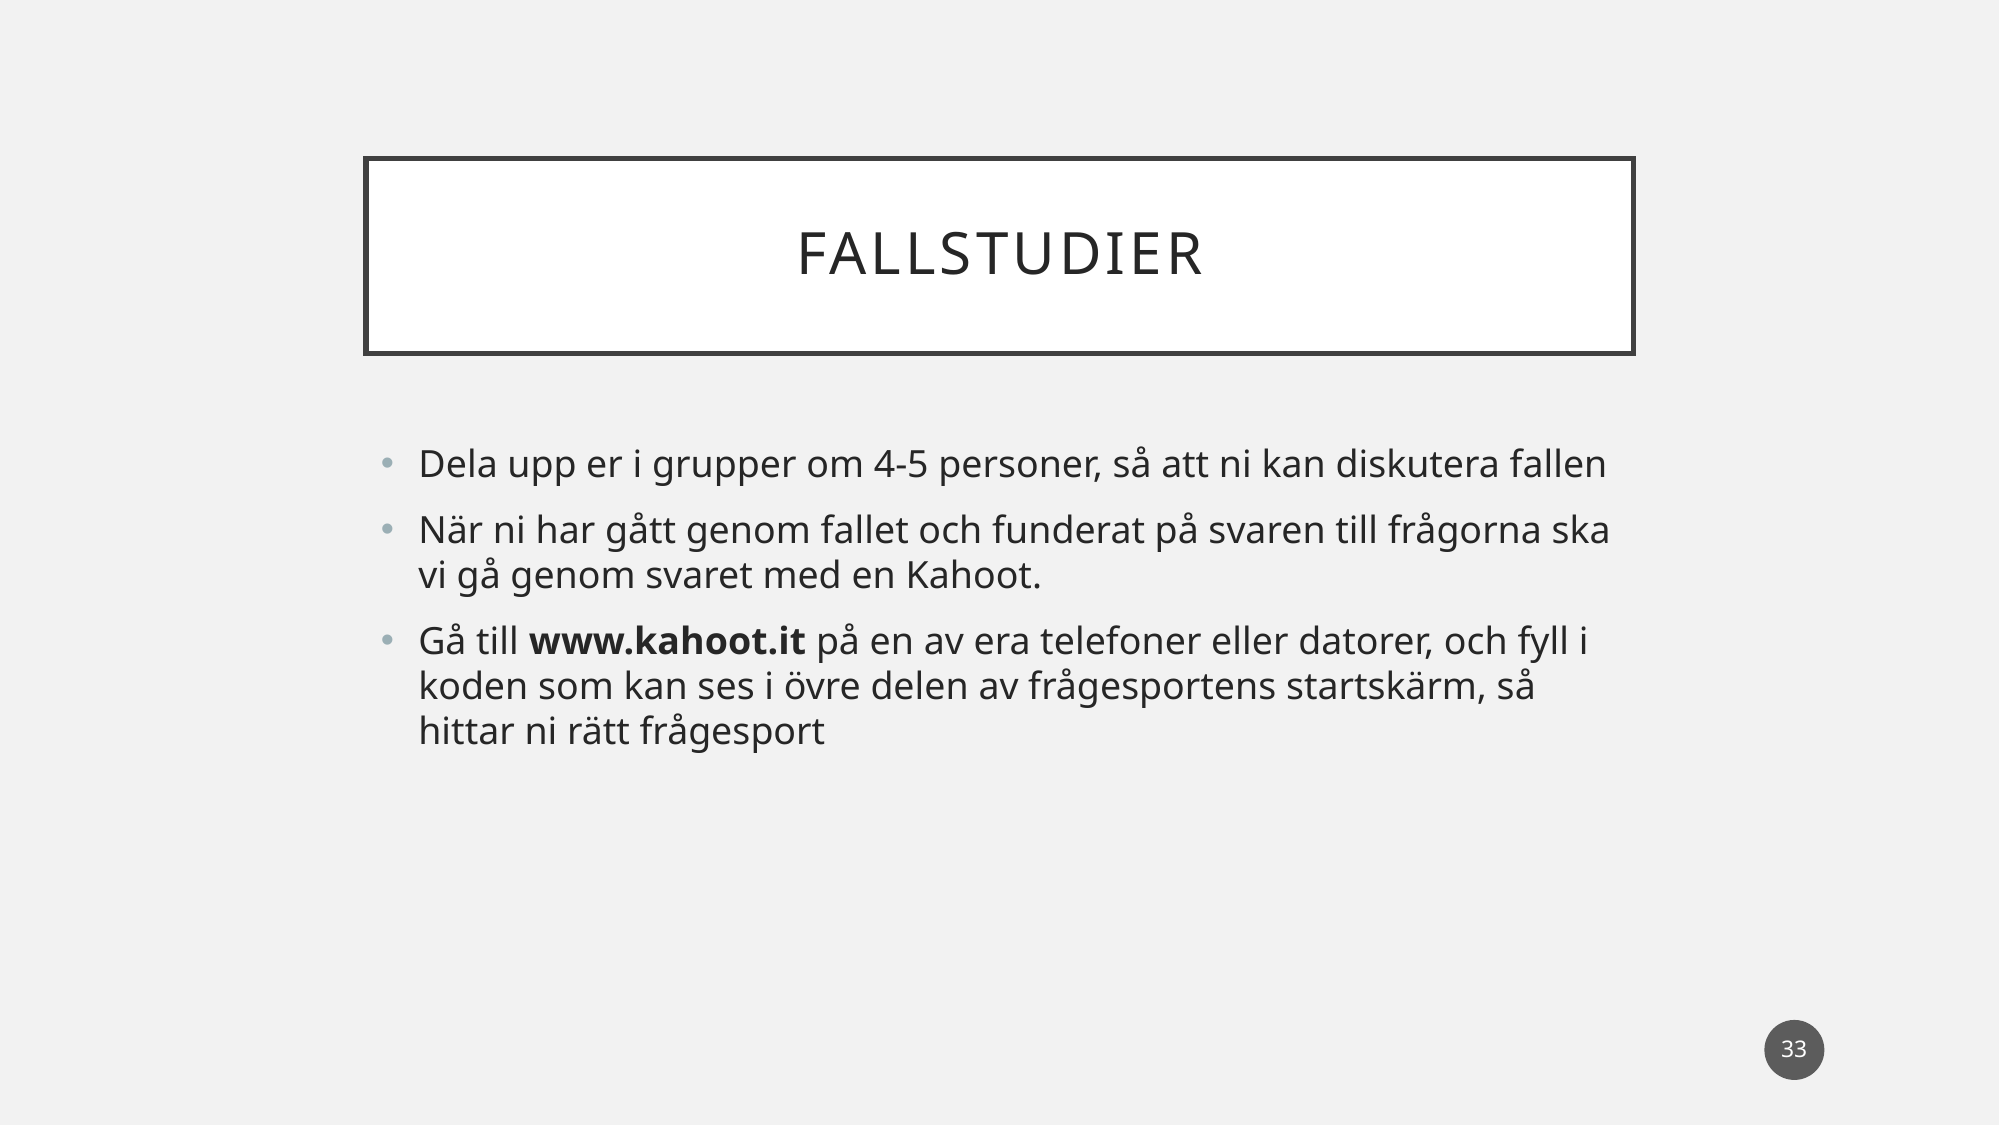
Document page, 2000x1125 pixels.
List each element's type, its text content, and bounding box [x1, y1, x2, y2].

list Dela upp er i grupper om 4-5 personer, så att ni kan diskutera fallen När ni har gått genom fallet och funderat på svaren till frågorna ska vi gå genom svaret med en Kahoot. Gå till www.kahoot.it på en av era telefoner eller datorer, och fyll i koden som kan ses i övre delen av frågesportens startskärm, så hittar ni rätt frågesport [365, 432, 1634, 942]
title Fallstudier [363, 156, 1636, 356]
slide_number 33 [1764, 1019, 1825, 1080]
